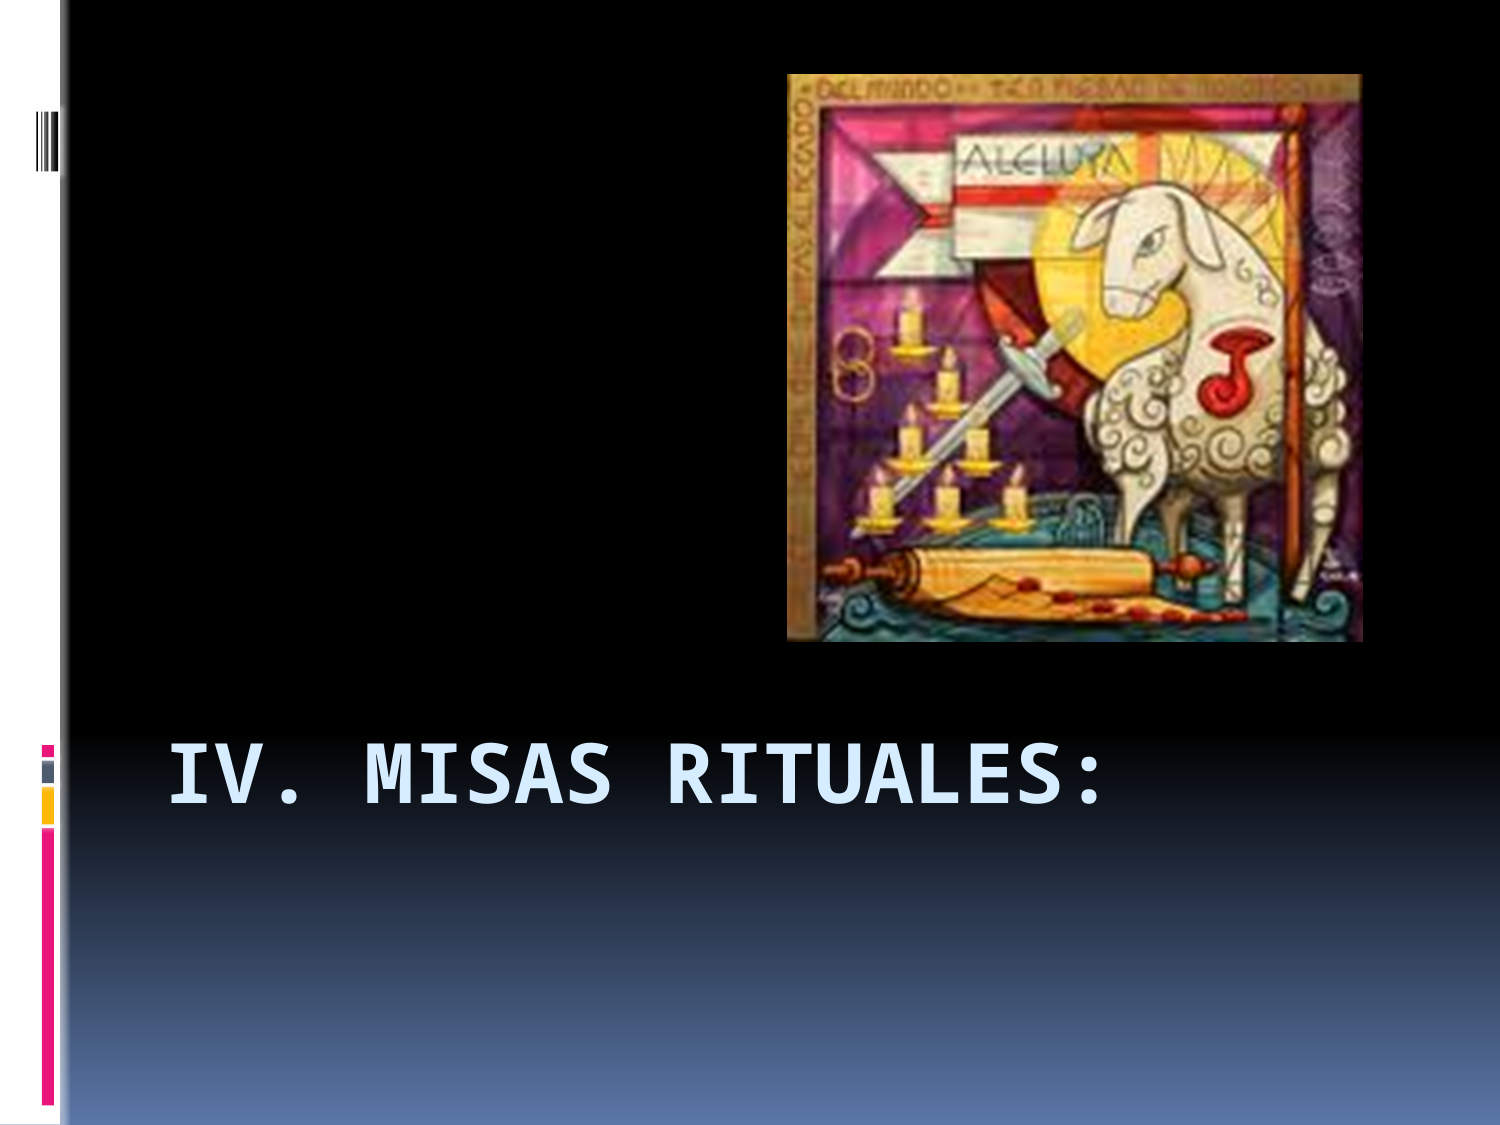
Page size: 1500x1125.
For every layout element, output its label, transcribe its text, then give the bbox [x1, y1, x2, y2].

picture [787, 74, 1363, 643]
title IV. MISAS RITUALES: [150, 712, 1425, 1037]
